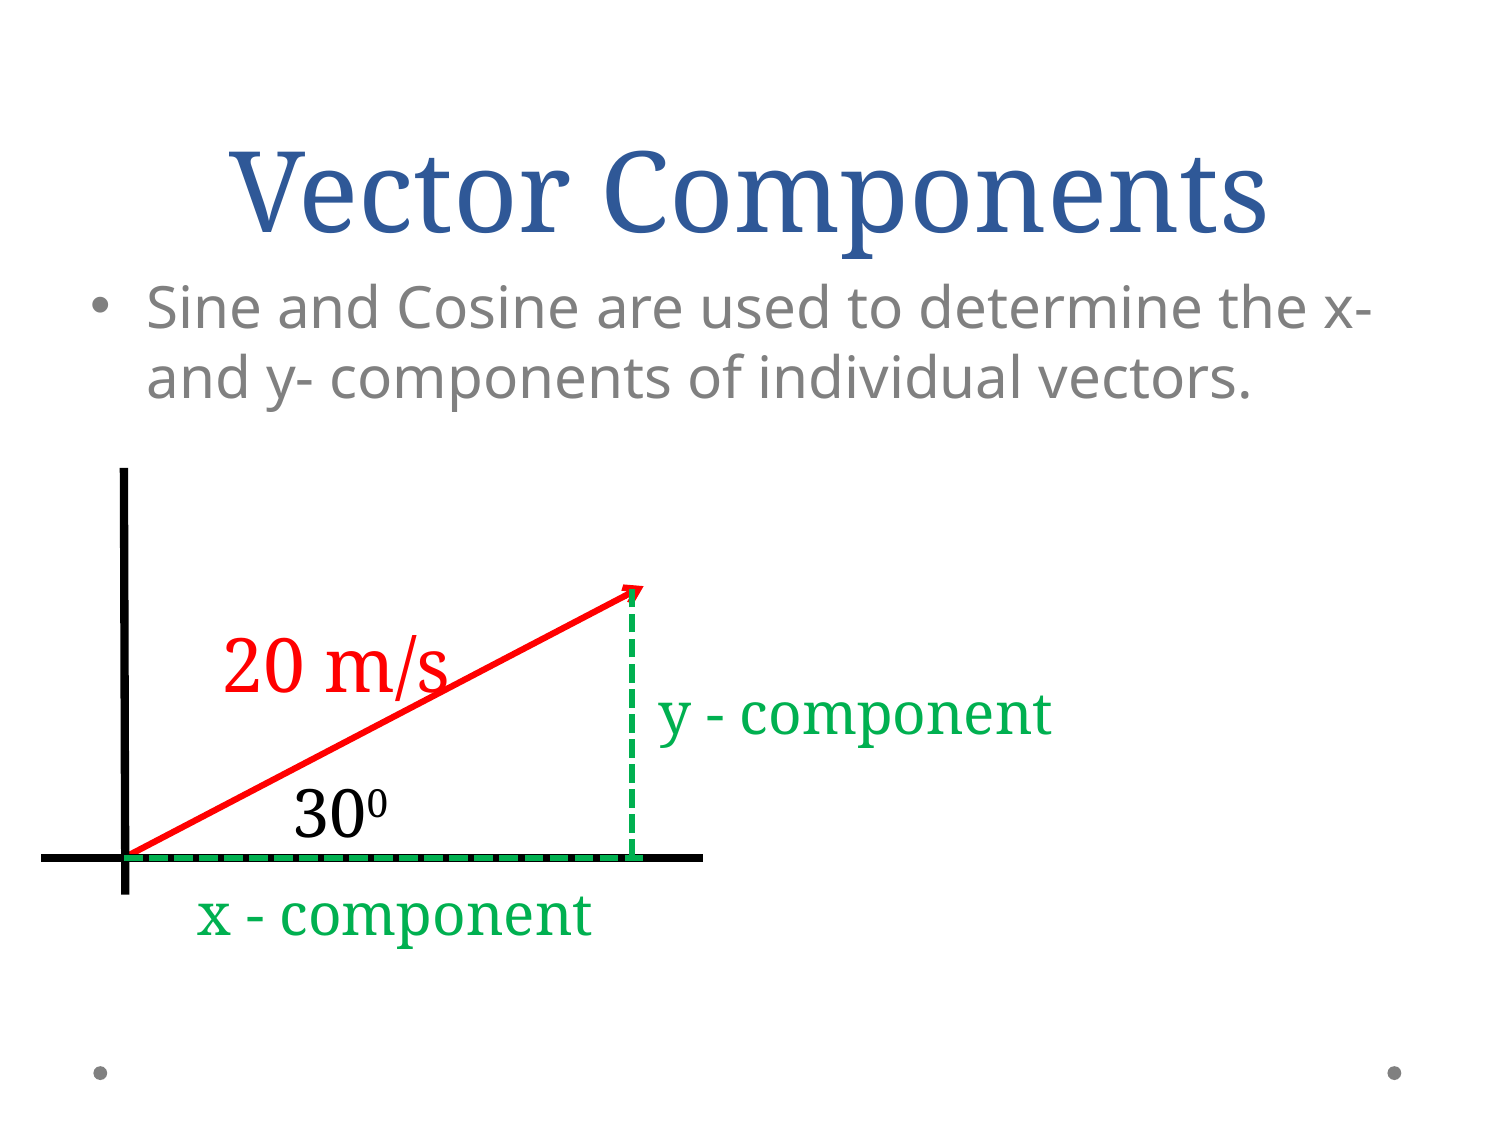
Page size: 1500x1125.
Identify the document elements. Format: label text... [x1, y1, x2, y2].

text_box x - component [183, 902, 621, 955]
text_box y - component [709, 668, 1081, 754]
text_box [41, 467, 703, 895]
title Vector Components [75, 0, 1425, 262]
list Sine and Cosine are used to determine the x- and y- components of individual vectors. [75, 262, 1425, 445]
